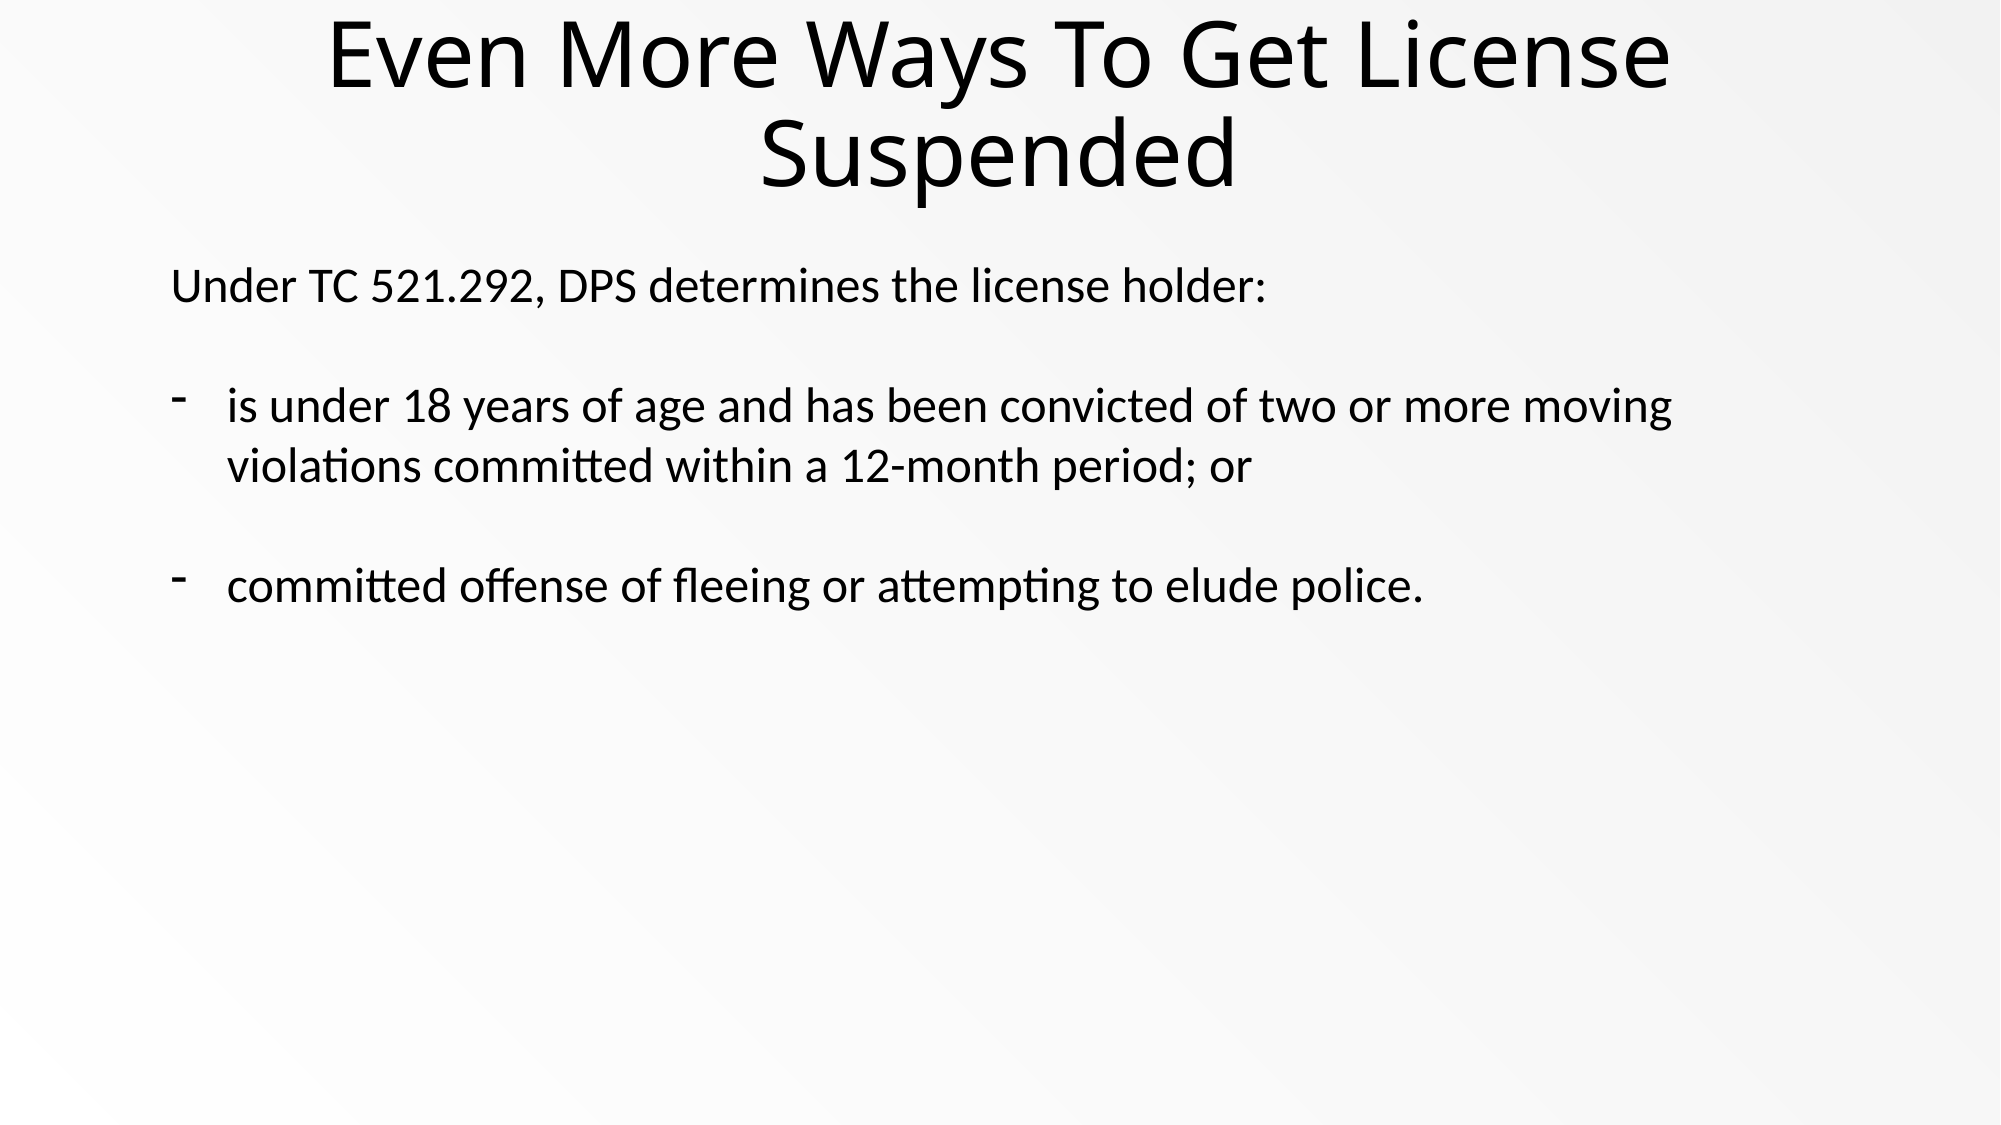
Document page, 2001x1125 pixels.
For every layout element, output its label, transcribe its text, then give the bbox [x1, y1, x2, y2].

title Even More Ways To Get License Suspended [137, 0, 1863, 216]
text_box Under TC 521.292, DPS determines the license holder: is under 18 years of age and has been convicted of two or more moving violations committed within a 12-month period; or committed offense of fleeing or attempting to elude police. [155, 185, 1697, 620]
